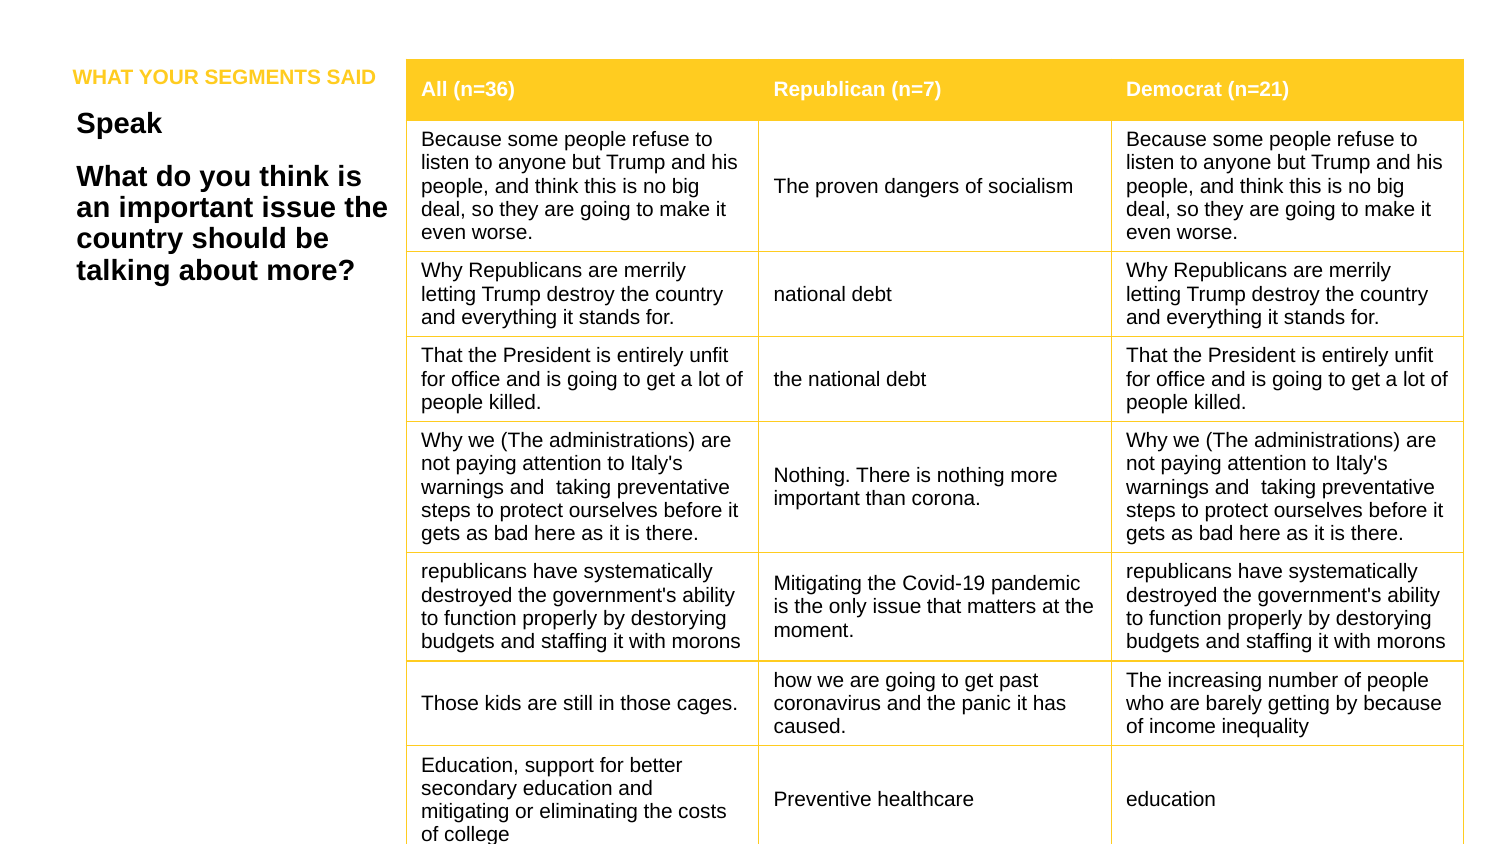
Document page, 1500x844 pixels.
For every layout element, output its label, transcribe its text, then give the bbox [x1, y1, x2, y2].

table_cell Because some people refuse to listen to anyone but Trump and his people, and think this is no big deal, so they are going to make it even worse. [407, 121, 758, 251]
table_cell Because some people refuse to listen to anyone but Trump and his people, and think this is no big deal, so they are going to make it even worse. [1112, 121, 1463, 251]
table_cell education [1112, 746, 1463, 844]
table_cell Mitigating the Covid-19 pandemic is the only issue that matters at the moment. [759, 553, 1111, 660]
table_cell the national debt [759, 337, 1111, 421]
table_cell Why Republicans are merrily letting Trump destroy the country and everything it stands for. [407, 252, 758, 336]
table_cell Why Republicans are merrily letting Trump destroy the country and everything it stands for. [1112, 252, 1463, 336]
table_header All (n=36) [407, 60, 758, 120]
table_cell The increasing number of people who are barely getting by because of income inequality [1112, 662, 1463, 745]
list Speak What do you think is an important issue the country should be talking about more? [61, 102, 406, 763]
table_cell That the President is entirely unfit for office and is going to get a lot of people killed. [1112, 337, 1463, 421]
table_cell republicans have systematically destroyed the government's ability to function properly by destorying budgets and staffing it with morons [407, 553, 758, 660]
table_cell Nothing. There is nothing more important than corona. [759, 422, 1111, 552]
table_cell national debt [759, 252, 1111, 336]
table_cell The proven dangers of socialism [759, 121, 1111, 251]
table_cell how we are going to get past coronavirus and the panic it has caused. [759, 662, 1111, 745]
table_cell Why we (The administrations) are not paying attention to Italy's warnings and taking preventative steps to protect ourselves before it gets as bad here as it is there. [407, 422, 758, 552]
table_header Republican (n=7) [759, 60, 1111, 120]
table_cell Why we (The administrations) are not paying attention to Italy's warnings and taking preventative steps to protect ourselves before it gets as bad here as it is there. [1112, 422, 1463, 552]
table_cell republicans have systematically destroyed the government's ability to function properly by destorying budgets and staffing it with morons [1112, 553, 1463, 660]
table_cell Education, support for better secondary education and mitigating or eliminating the costs of college [407, 746, 758, 844]
table_header Democrat (n=21) [1112, 60, 1463, 120]
table_cell That the President is entirely unfit for office and is going to get a lot of people killed. [407, 337, 758, 421]
table_cell Those kids are still in those cages. [407, 662, 758, 745]
table_cell Preventive healthcare [759, 746, 1111, 844]
list WHAT YOUR SEGMENTS SAID [57, 59, 406, 102]
